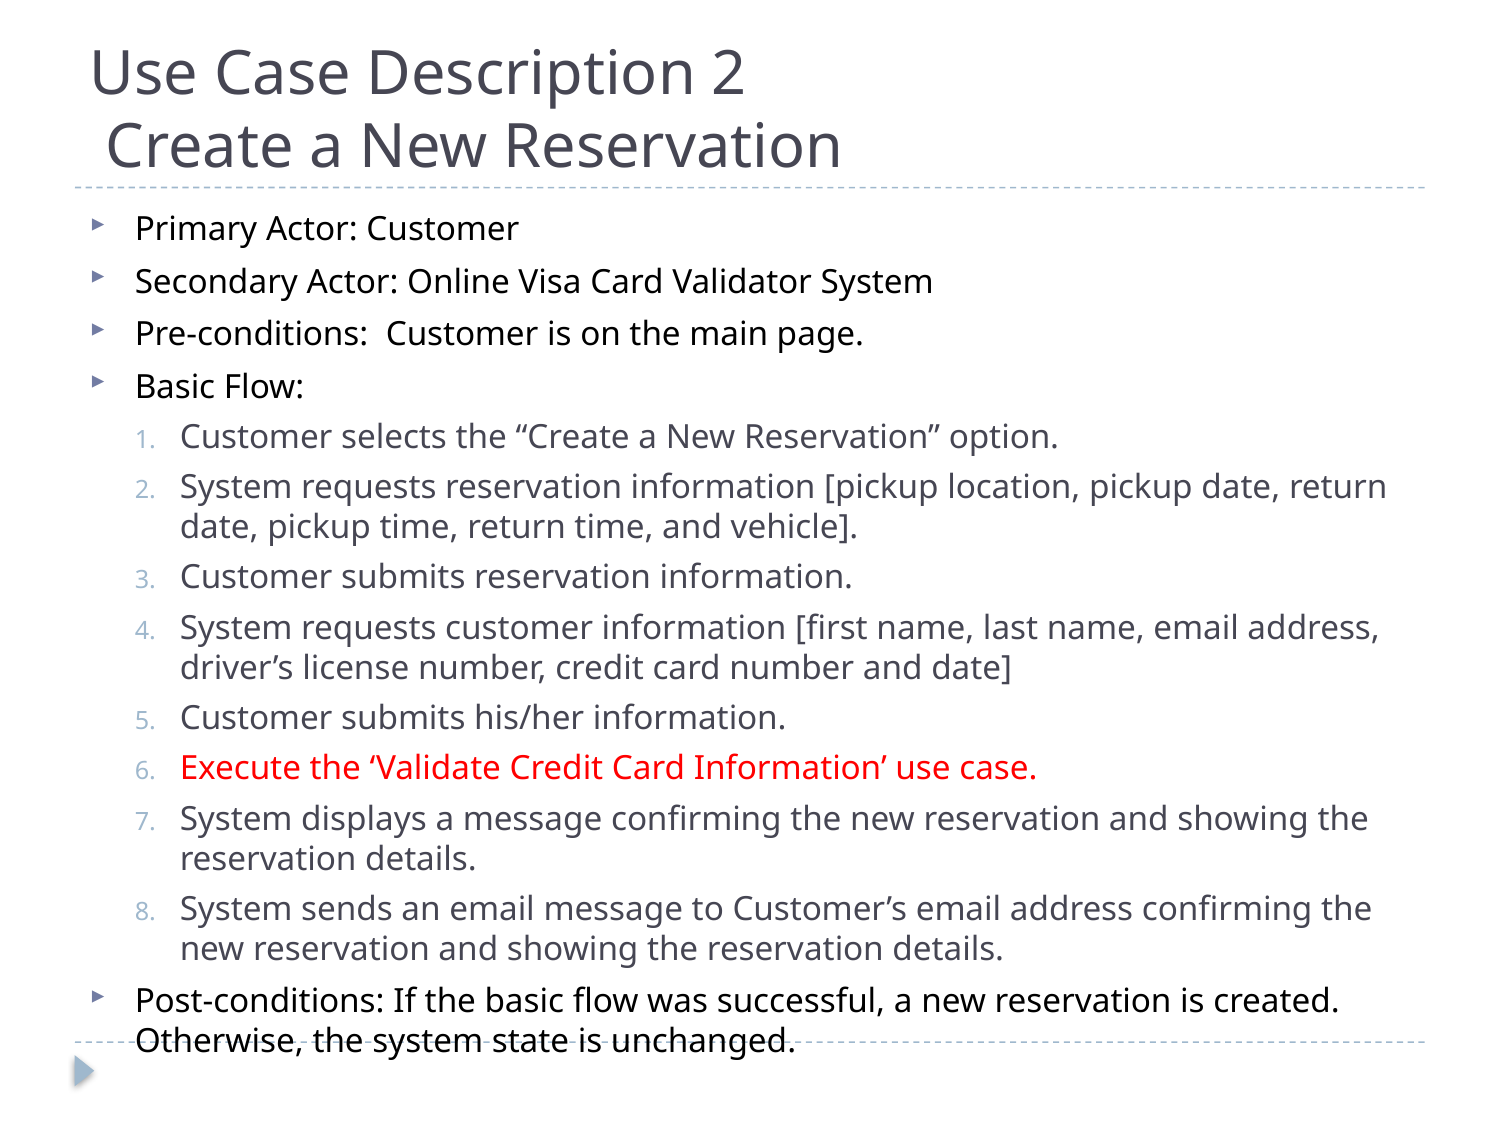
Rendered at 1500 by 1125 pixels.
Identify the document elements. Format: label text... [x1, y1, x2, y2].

title Use Case Description 2 Create a New Reservation [75, 24, 1425, 188]
list Primary Actor: Customer Secondary Actor: Online Visa Card Validator System Pre-conditions: Customer is on the main page. Basic Flow: Customer selects the “Create a New Reservation” option. System requests reservation information [pickup location, pickup date, return date, pickup time, return time, and vehicle]. Customer submits reservation information. System requests customer information [first name, last name, email address, driver’s license number, credit card number and date] Customer submits his/her information. Execute the ‘Validate Credit Card Information’ use case. System displays a message confirming the new reservation and showing the reservation details. System sends an email message to Customer’s email address confirming the new reservation and showing the reservation details. Post-conditions: If the basic flow was successful, a new reservation is created. Otherwise, the system state is unchanged. [75, 200, 1425, 1010]
